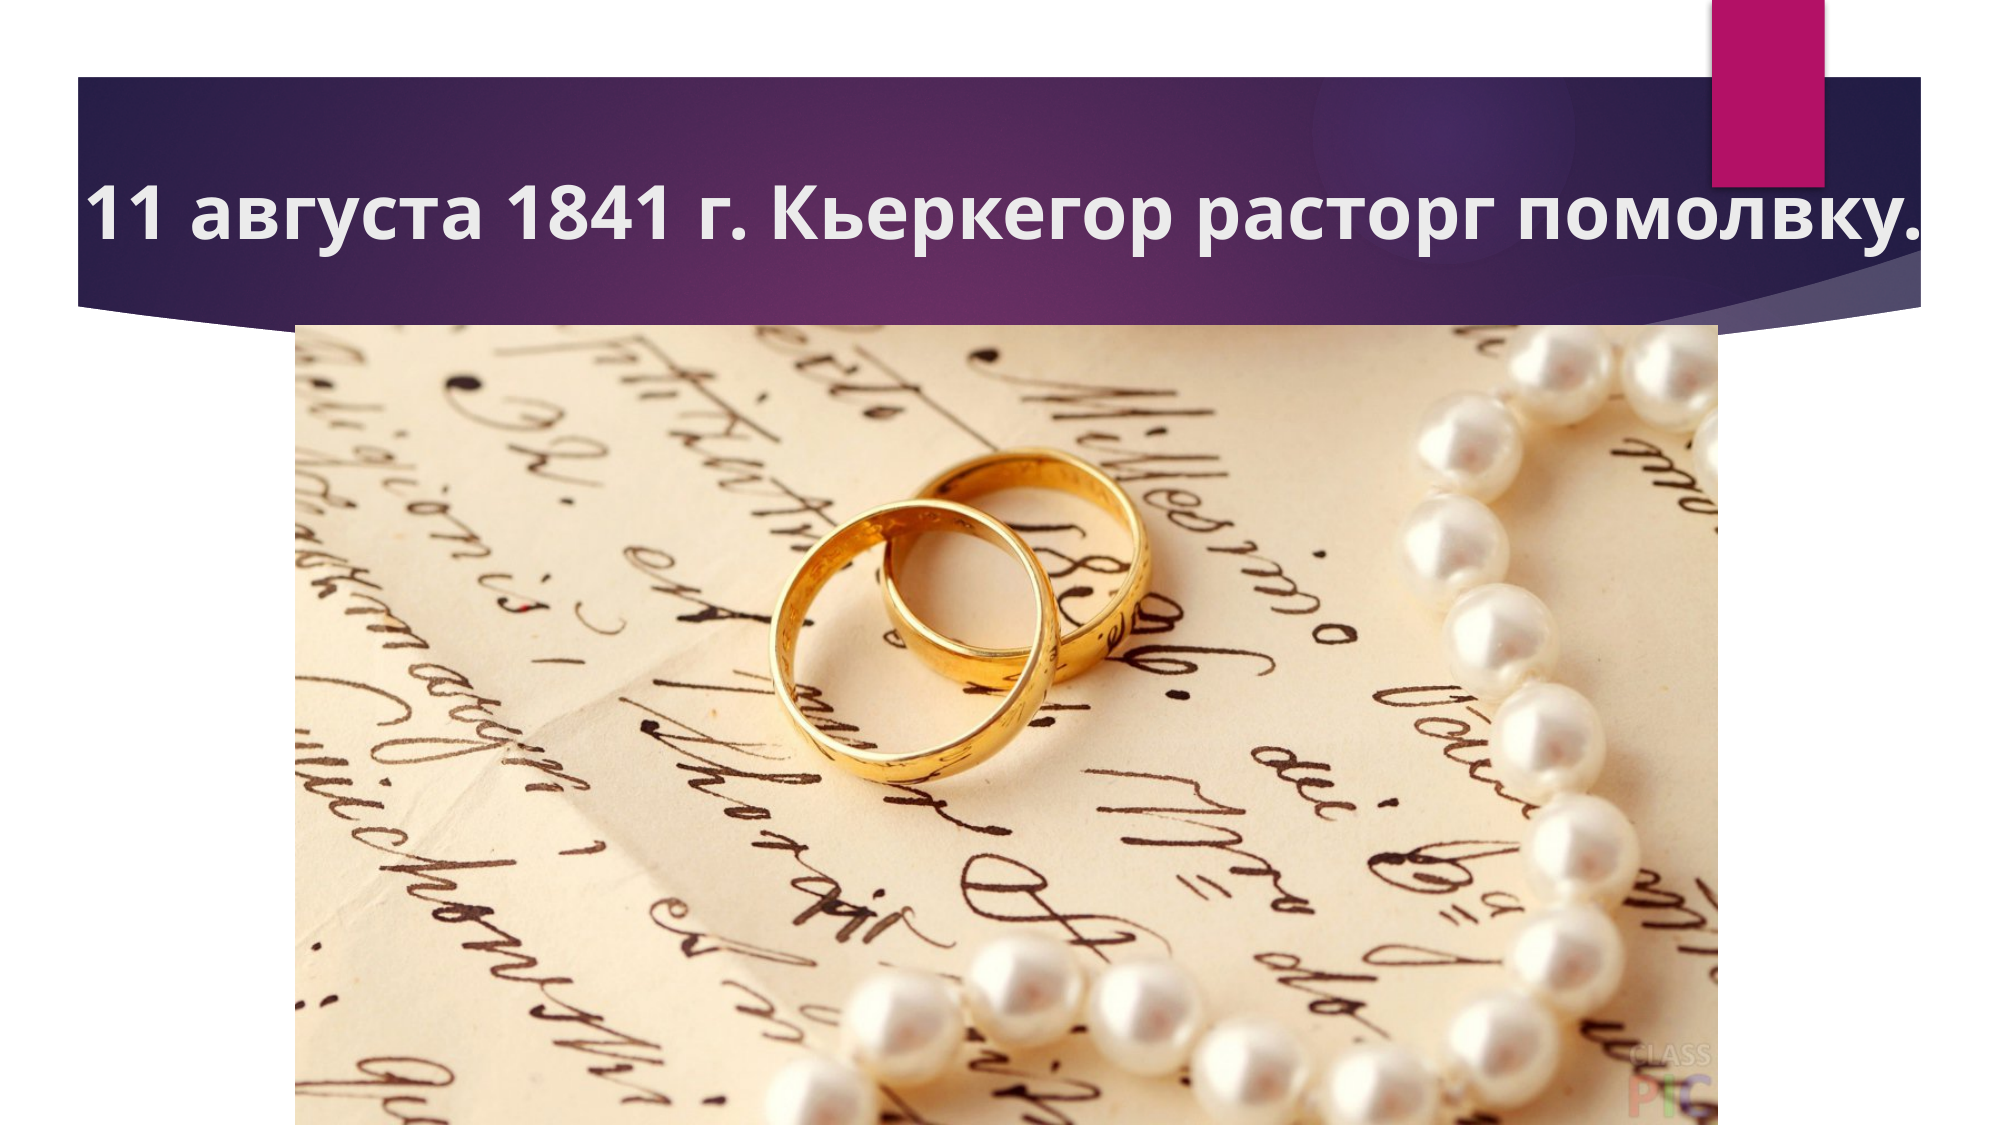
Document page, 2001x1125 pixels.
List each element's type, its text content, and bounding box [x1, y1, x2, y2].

picture [295, 324, 1718, 1125]
title 11 августа 1841 г. Кьеркегор расторг помолвку. [68, 119, 1944, 300]
